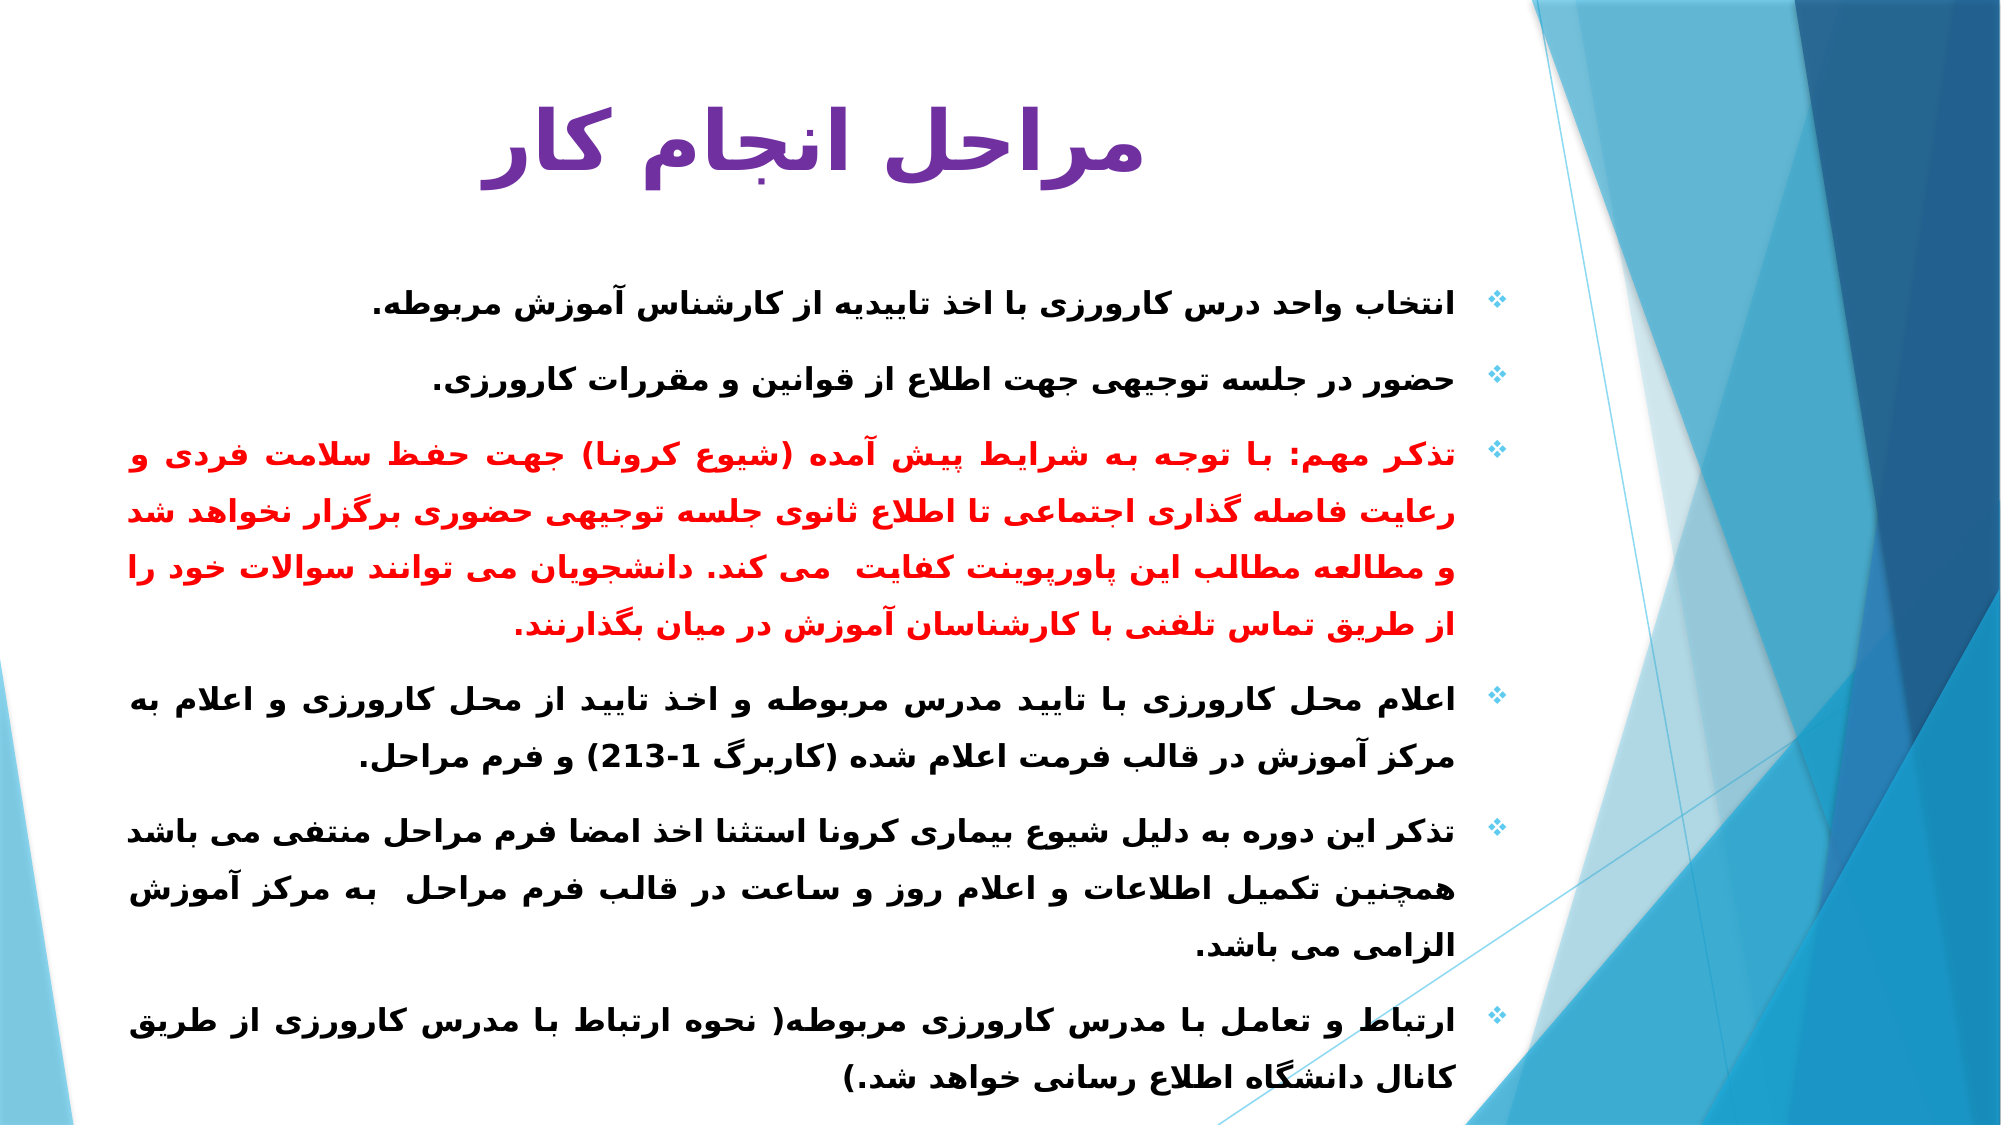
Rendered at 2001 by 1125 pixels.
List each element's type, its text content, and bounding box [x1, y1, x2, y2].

title مراحل انجام کار [111, 80, 1522, 198]
list انتخاب واحد درس کارورزی با اخذ تاییدیه از کارشناس آموزش مربوطه. حضور در جلسه توجیهی جهت اطلاع از قوانین و مقررات کارورزی. تذکر مهم: با توجه به شرایط پیش آمده (شیوع کرونا) جهت حفظ سلامت فردی و رعایت فاصله گذاری اجتماعی تا اطلاع ثانوی جلسه توجیهی حضوری برگزار نخواهد شد و مطالعه مطالب این پاورپوینت کفایت می کند. دانشجویان می توانند سوالات خود را از طریق تماس تلفنی با کارشناسان آموزش در میان بگذارنند. اعلام محل کارورزی با تایید مدرس مربوطه و اخذ تایید از محل کارورزی و اعلام به مرکز آموزش در قالب فرمت اعلام شده (کاربرگ 1-213) و فرم مراحل. تذکر این دوره به دلیل شیوع بیماری کرونا استثنا اخذ امضا فرم مراحل منتفی می باشد همچنین تکمیل اطلاعات و اعلام روز و ساعت در قالب فرم مراحل به مرکز آموزش الزامی می باشد. ارتباط و تعامل با مدرس کارورزی مربوطه( نحوه ارتباط با مدرس کارورزی از طریق کانال دانشگاه اطلاع رسانی خواهد شد.) [111, 198, 1522, 1108]
